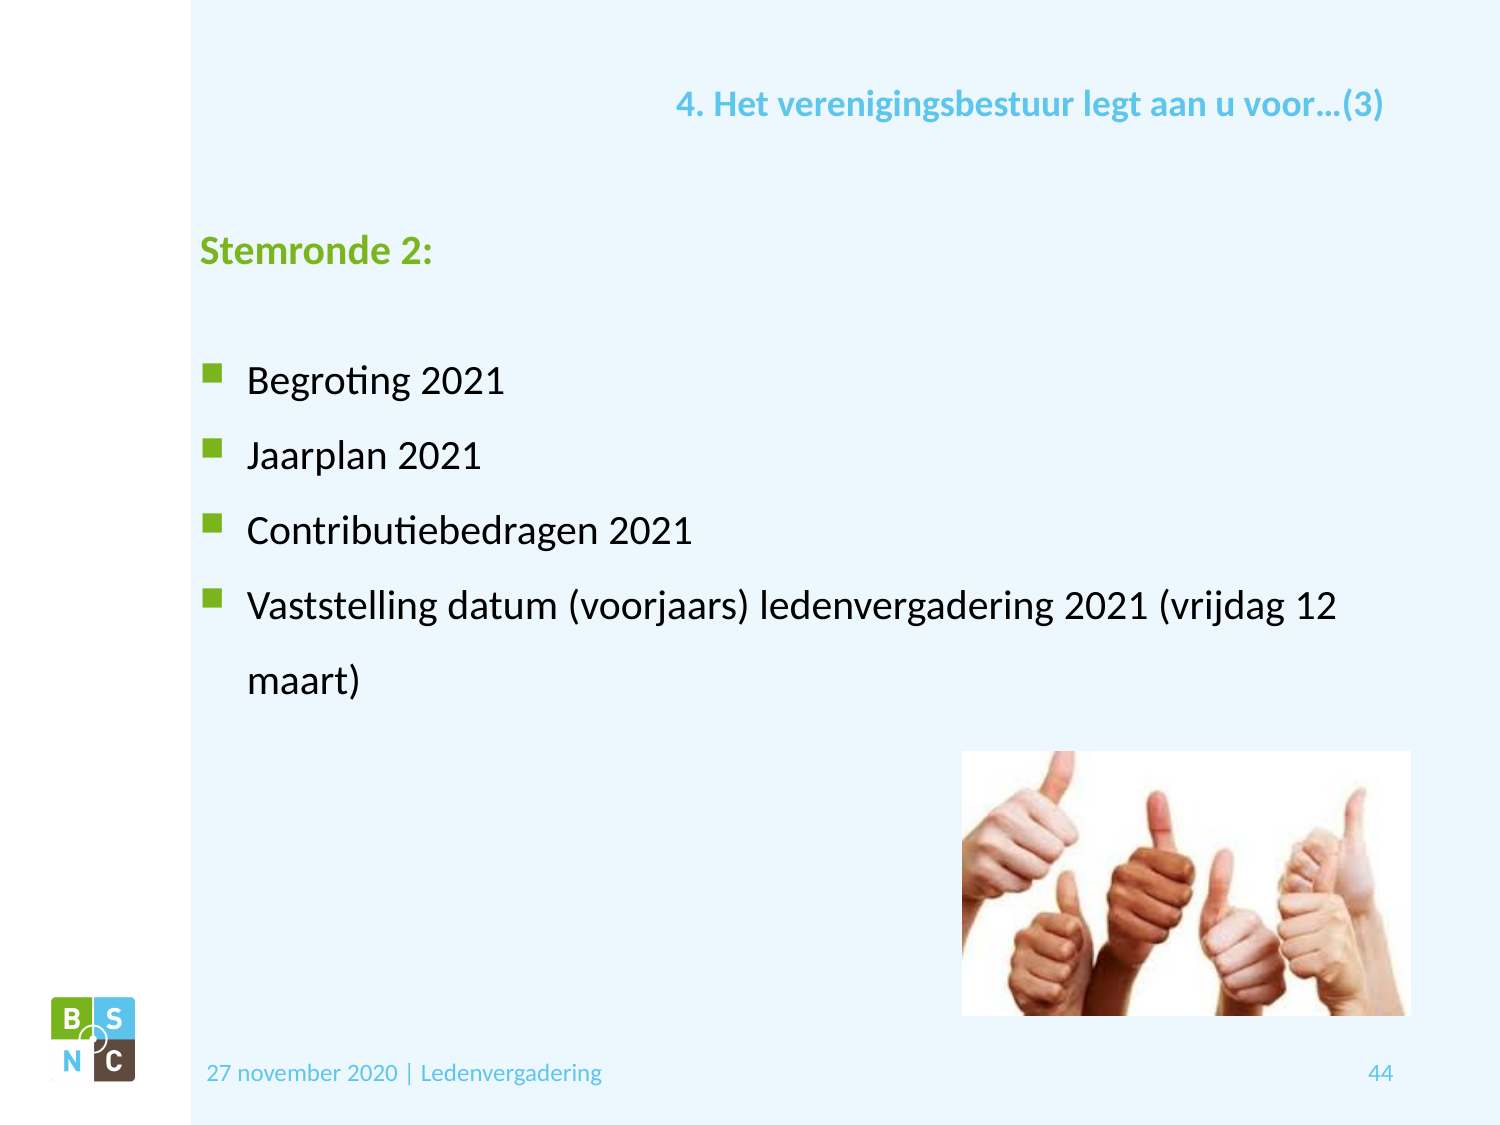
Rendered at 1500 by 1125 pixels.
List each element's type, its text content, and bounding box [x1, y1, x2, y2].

list Stemronde 2: Begroting 2021 Jaarplan 2021 Contributiebedragen 2021 Vaststelling datum (voorjaars) ledenvergadering 2021 (vrijdag 12 maart) [199, 219, 1381, 704]
slide_number 44 [1305, 1051, 1394, 1087]
text_box 4. Het verenigingsbestuur legt aan u voor…(3) [203, 79, 1385, 139]
picture [24, 975, 157, 1091]
text_box 27 november 2020 | Ledenvergadering [248, 1051, 604, 1087]
picture [191, 0, 1500, 1125]
